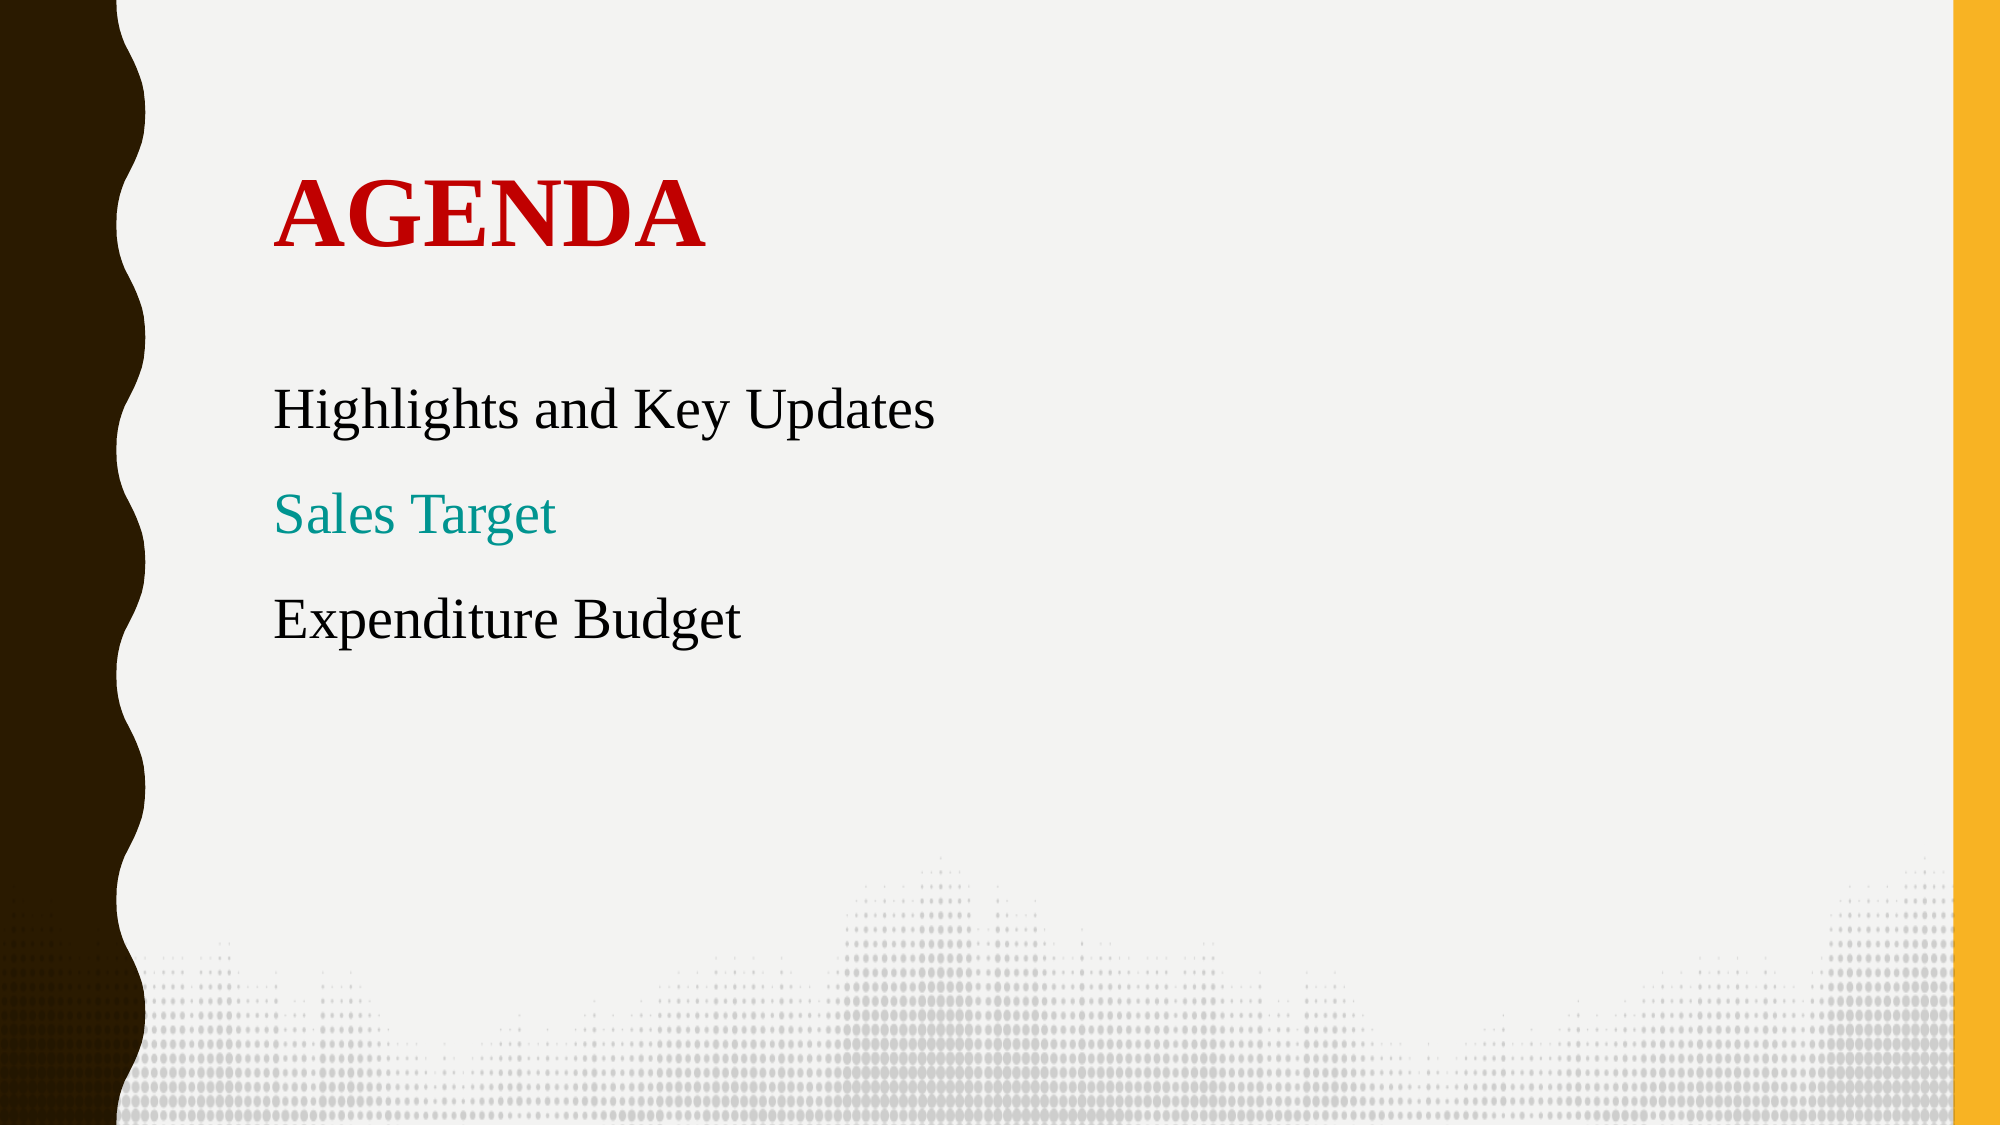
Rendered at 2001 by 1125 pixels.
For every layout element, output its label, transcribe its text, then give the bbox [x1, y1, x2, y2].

text_box [330, 565, 979, 628]
text_box AGENDA [273, 146, 1247, 267]
text_box Highlights and Key Updates Sales Target Expenditure Budget [273, 335, 1052, 651]
picture [0, 844, 1955, 1125]
